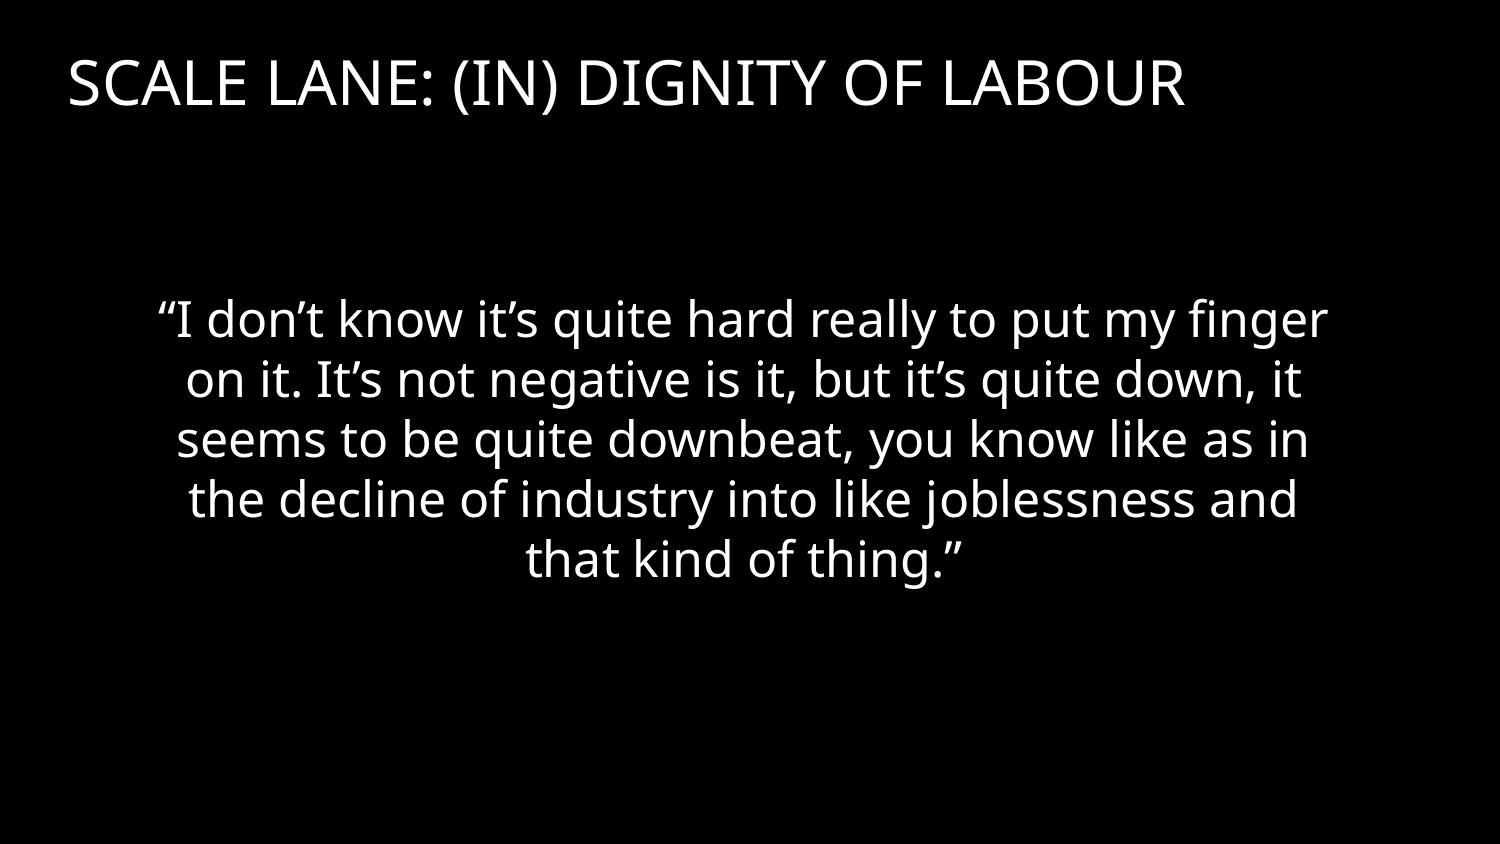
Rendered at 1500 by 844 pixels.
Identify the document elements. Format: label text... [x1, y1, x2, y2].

text_box SCALE LANE: (IN) DIGNITY OF LABOUR [53, 35, 1412, 126]
text_box “I don’t know it’s quite hard really to put my finger on it. It’s not negative is it, but it’s quite down, it seems to be quite downbeat, you know like as in the decline of industry into like joblessness and that kind of thing.” [135, 280, 1353, 595]
